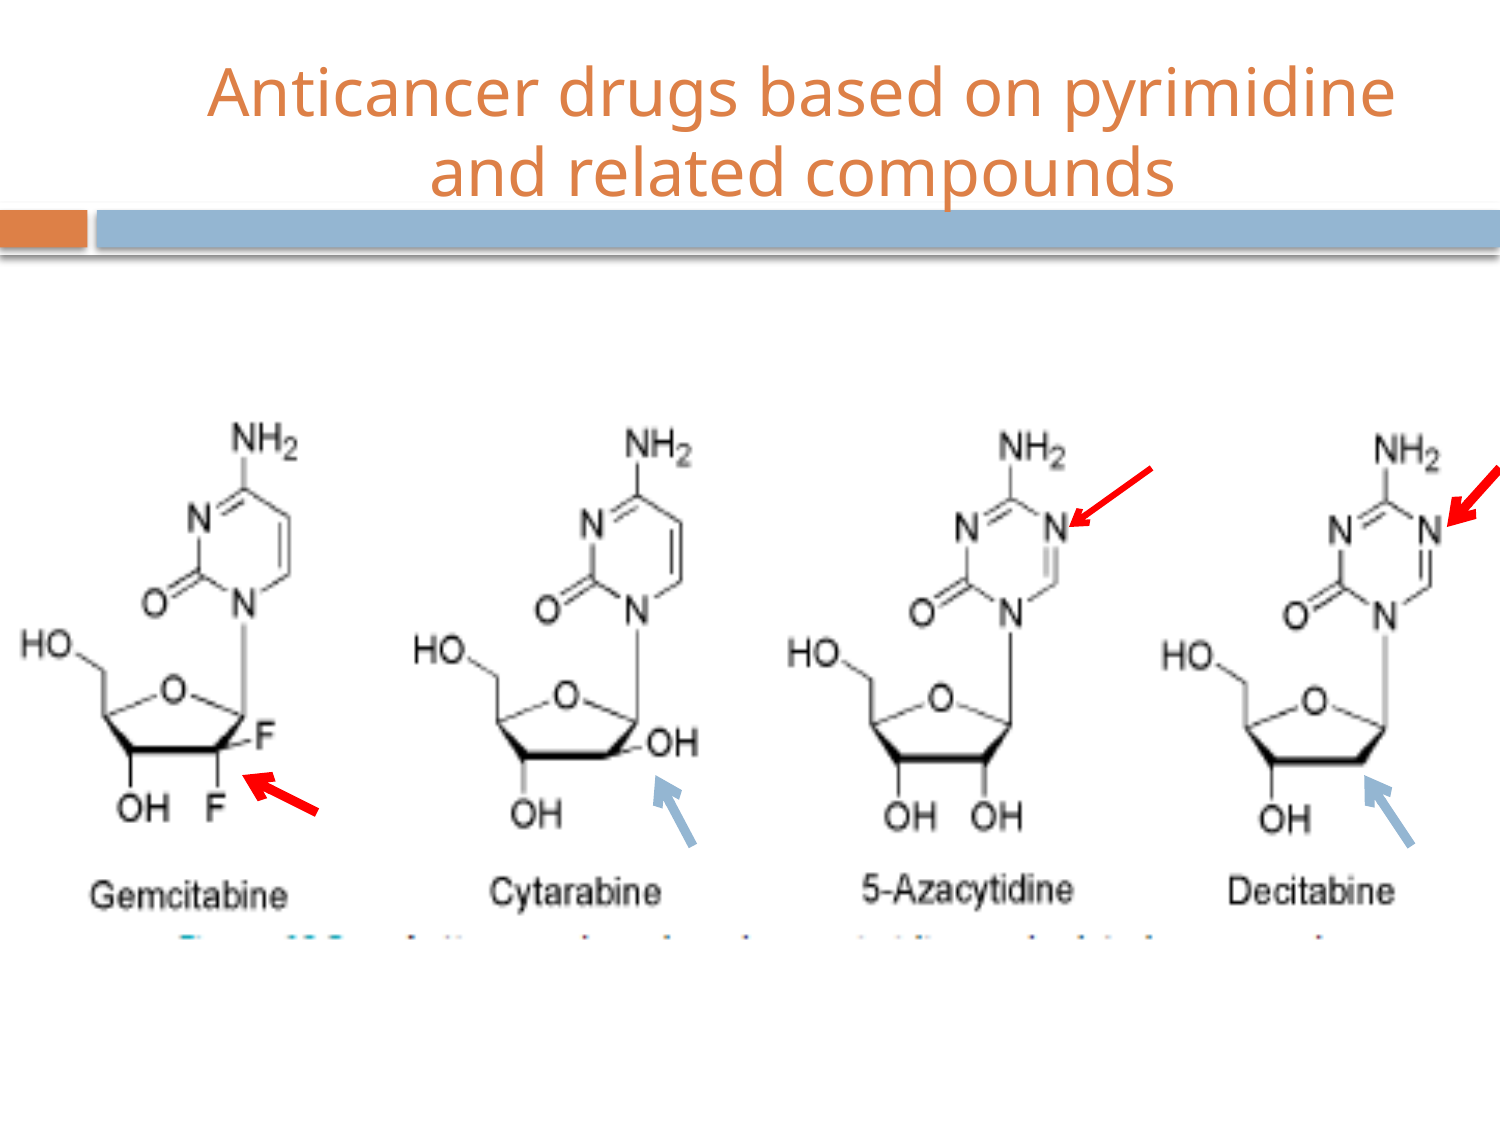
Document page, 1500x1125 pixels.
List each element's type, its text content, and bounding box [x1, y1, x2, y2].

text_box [241, 774, 318, 813]
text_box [1068, 467, 1152, 528]
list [0, 361, 1483, 965]
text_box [1446, 467, 1500, 528]
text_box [655, 774, 694, 847]
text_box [1363, 774, 1412, 847]
text_box Anticancer drugs based on pyrimidine and related compounds [159, 42, 1447, 218]
